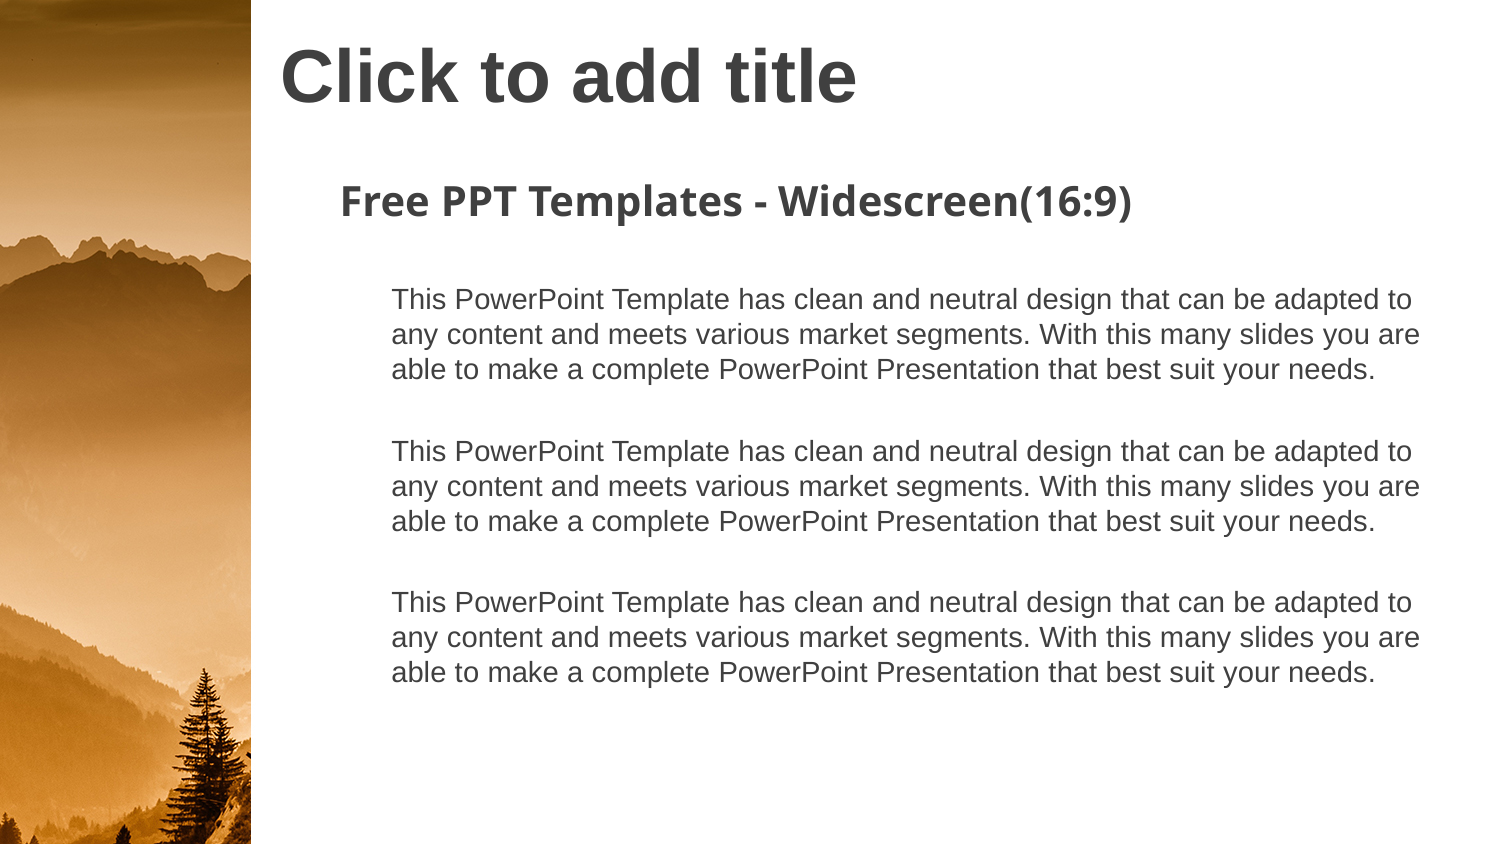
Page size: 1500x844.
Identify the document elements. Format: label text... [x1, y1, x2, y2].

list Free PPT Templates - Widescreen(16:9) [324, 161, 1459, 238]
list This PowerPoint Template has clean and neutral design that can be adapted to any content and meets various market segments. With this many slides you are able to make a complete PowerPoint Presentation that best suit your needs. This PowerPoint Template has clean and neutral design that can be adapted to any content and meets various market segments. With this many slides you are able to make a complete PowerPoint Presentation that best suit your needs. This PowerPoint Template has clean and neutral design that can be adapted to any content and meets various market segments. With this many slides you are able to make a complete PowerPoint Presentation that best suit your needs. [326, 273, 1461, 765]
picture [0, 0, 1500, 844]
title Click to add title [265, 0, 1500, 146]
